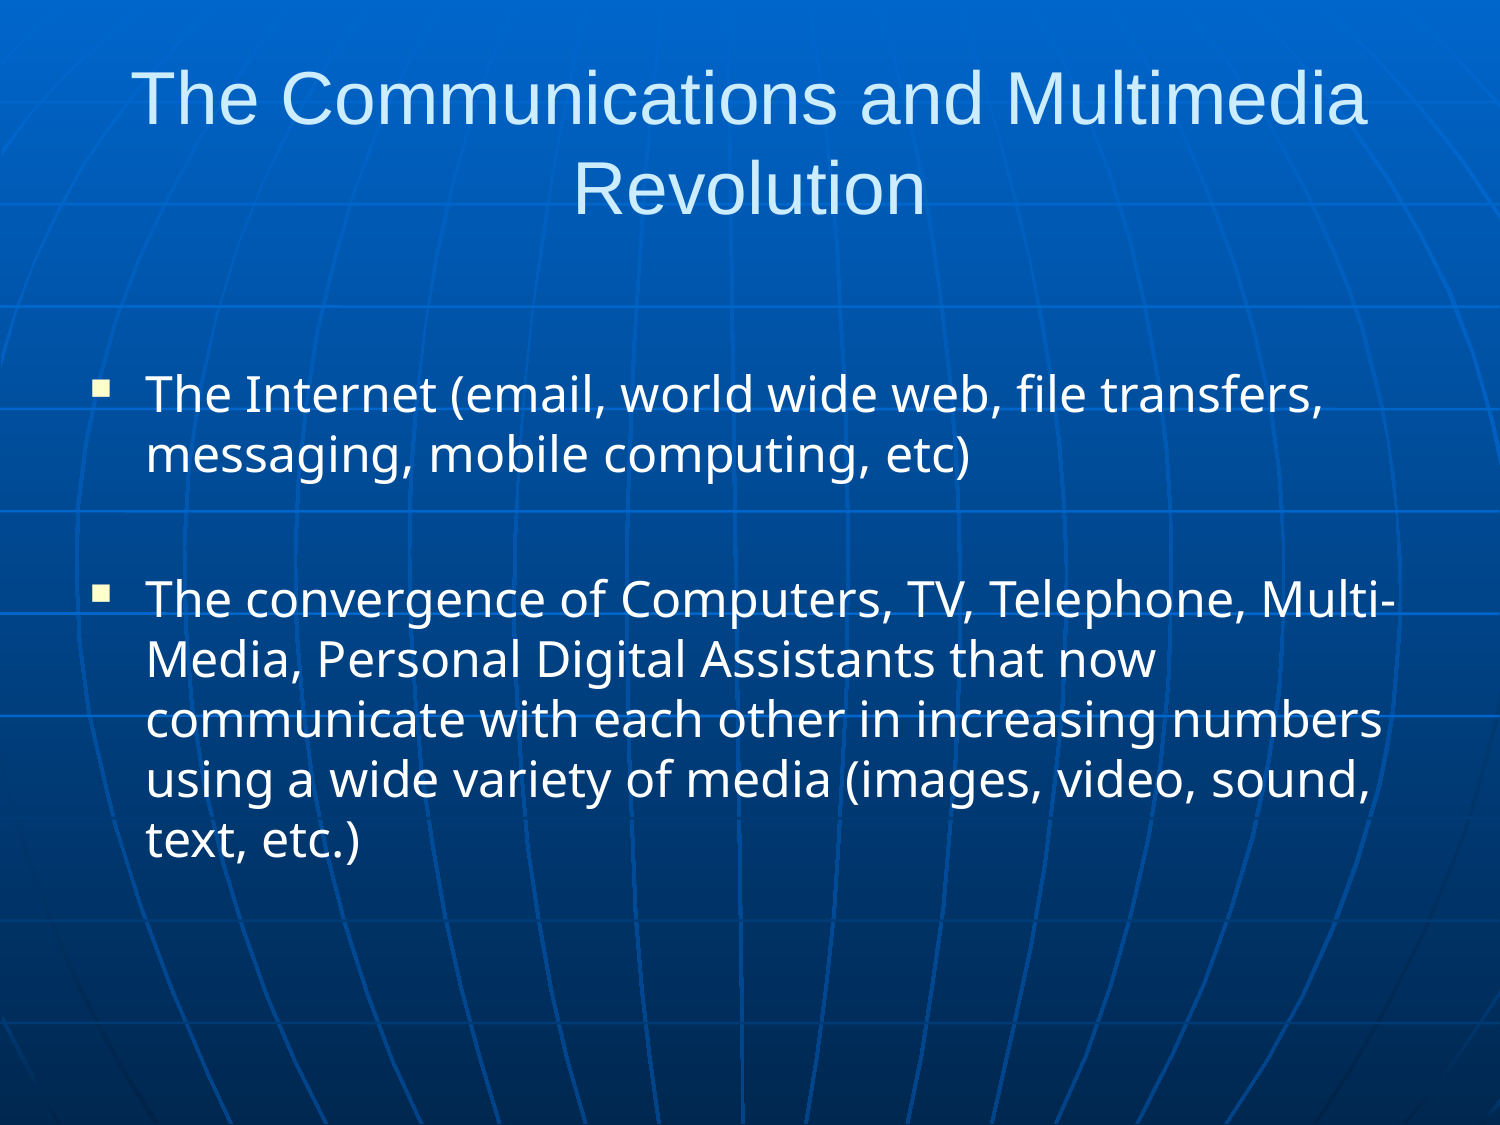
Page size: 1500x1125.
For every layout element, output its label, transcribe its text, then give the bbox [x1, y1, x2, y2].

list The Internet (email, world wide web, file transfers, messaging, mobile computing, etc) The convergence of Computers, TV, Telephone, Multi-Media, Personal Digital Assistants that now communicate with each other in increasing numbers using a wide variety of media (images, video, sound, text, etc.) [75, 262, 1425, 1006]
title The Communications and Multimedia Revolution [75, 45, 1425, 233]
